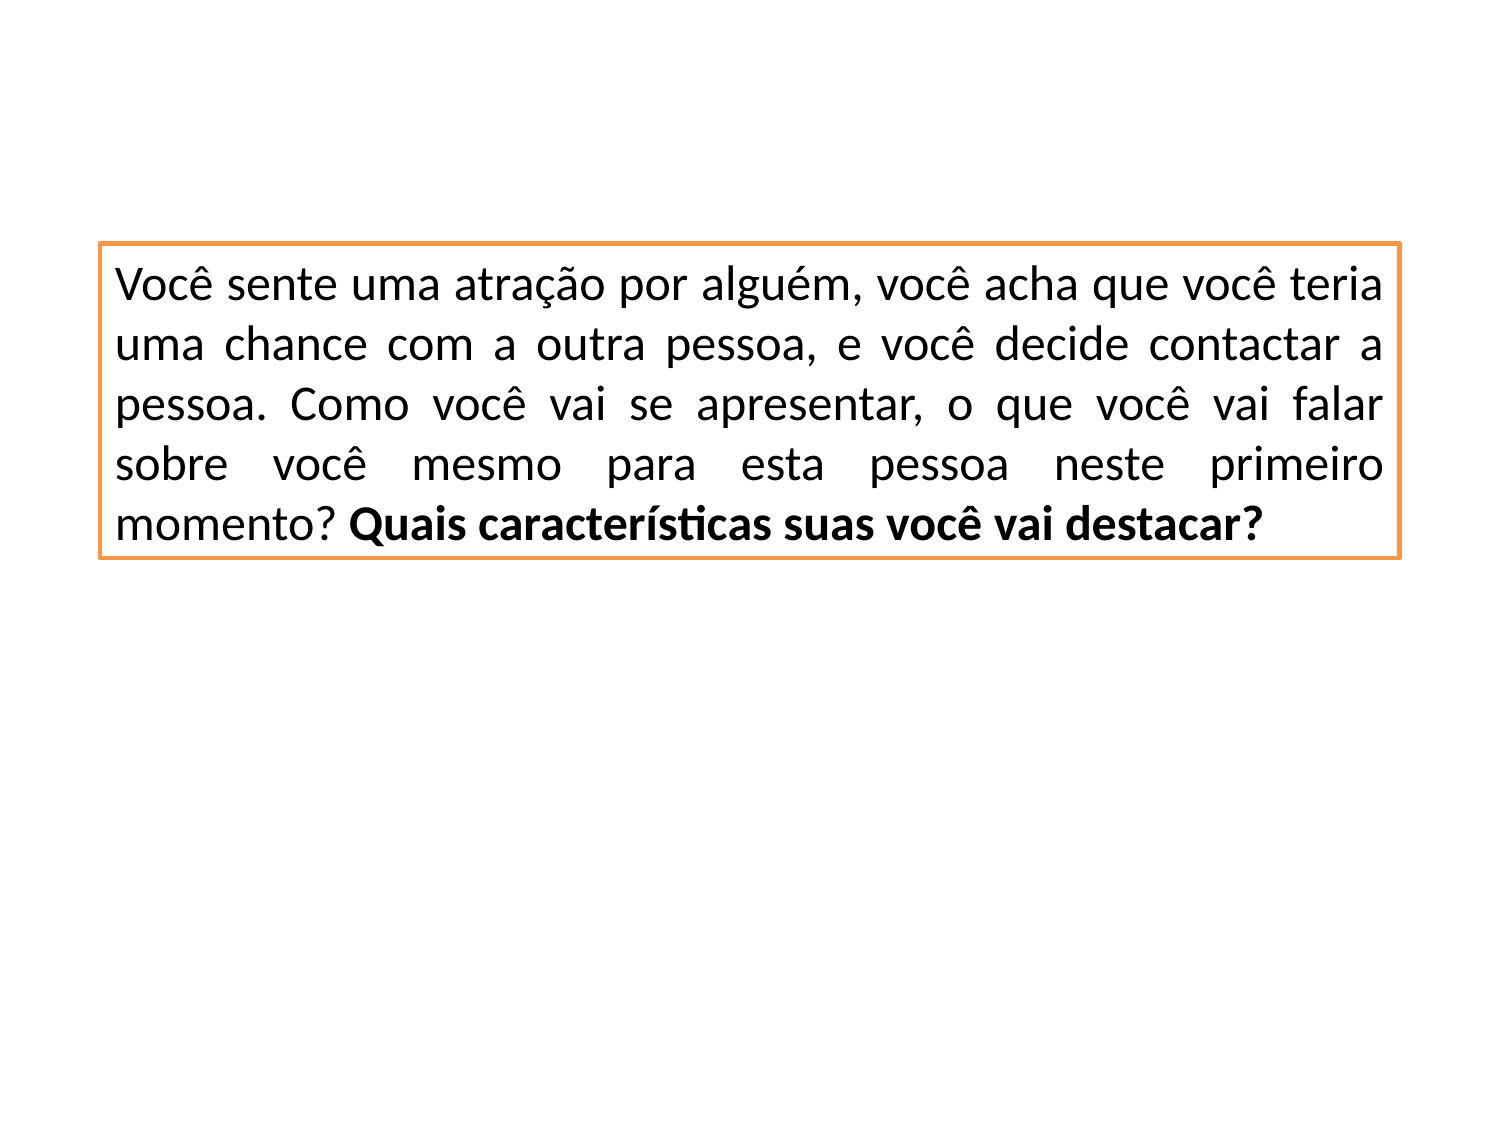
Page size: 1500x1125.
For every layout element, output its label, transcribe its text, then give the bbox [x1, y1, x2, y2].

text_box Você sente uma atração por alguém, você acha que você teria uma chance com a outra pessoa, e você decide contactar a pessoa. Como você vai se apresentar, o que você vai falar sobre você mesmo para esta pessoa neste primeiro momento? Quais características suas você vai destacar? [98, 241, 1402, 560]
